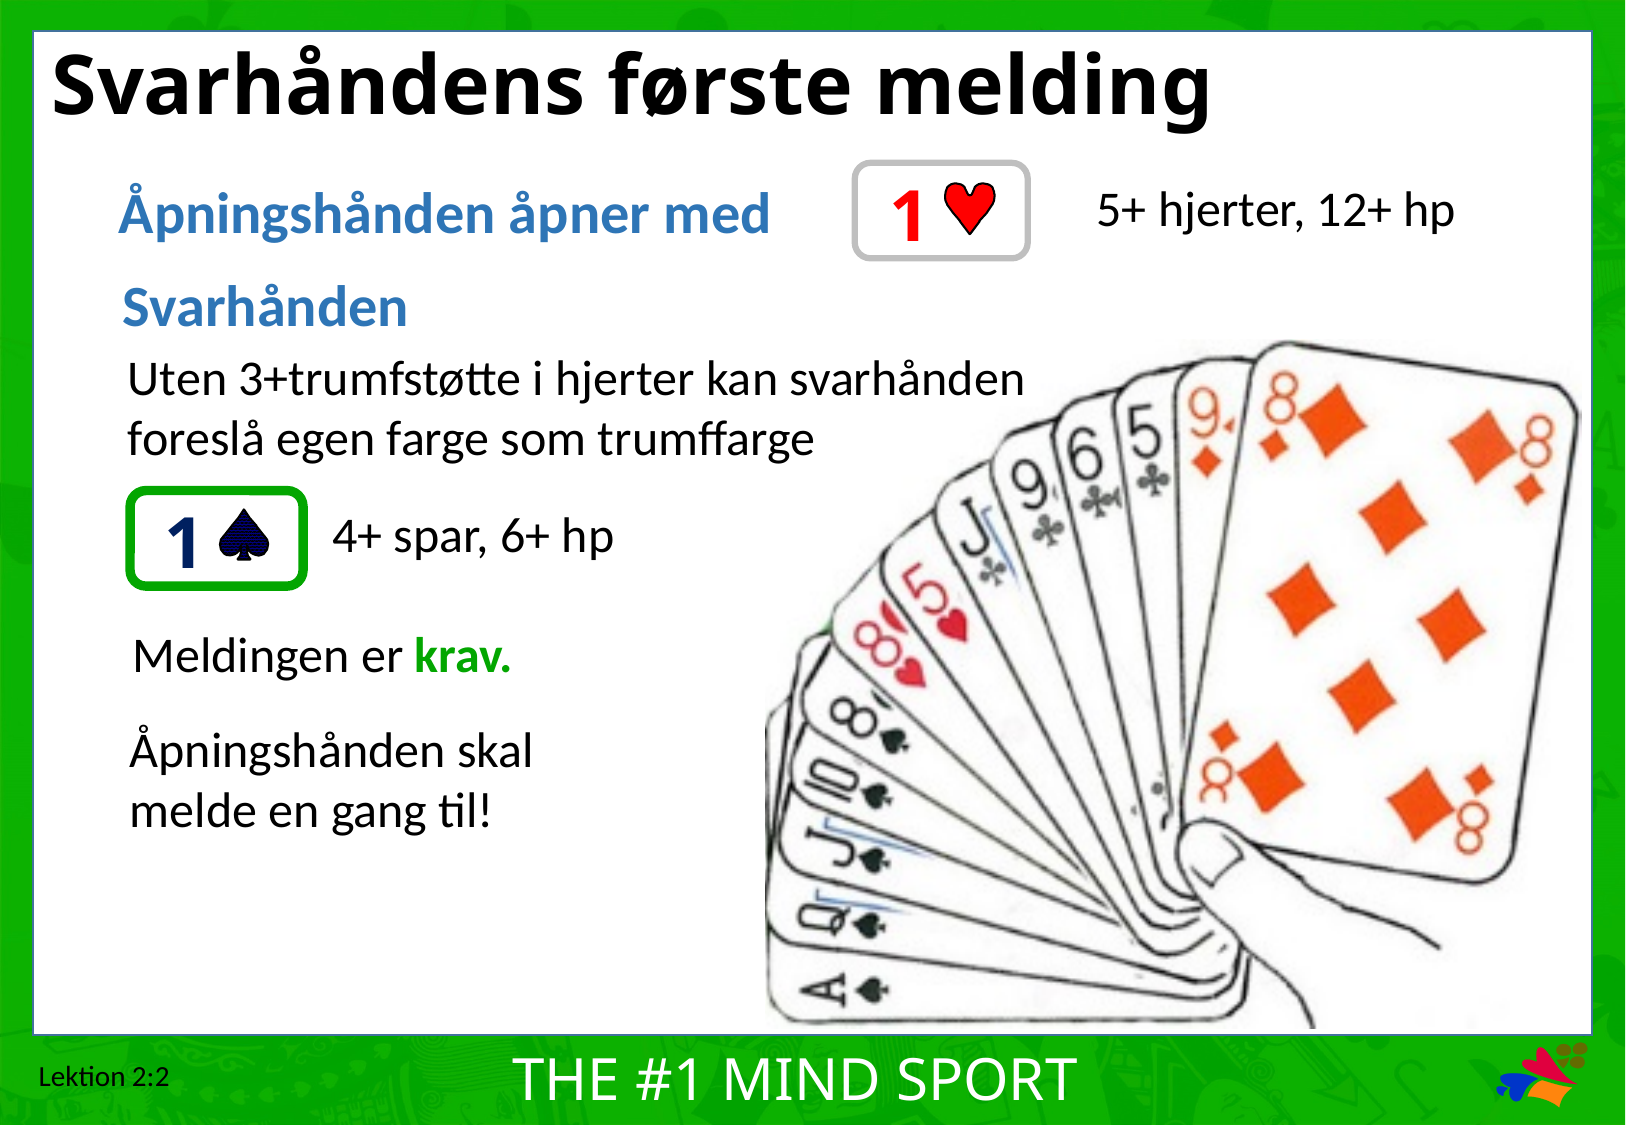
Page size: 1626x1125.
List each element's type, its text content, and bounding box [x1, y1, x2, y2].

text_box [854, 162, 1028, 259]
text_box Åpningshånden åpner med [103, 167, 787, 253]
text_box 4+ spar, 6+ hp [317, 505, 630, 571]
title Svarhåndens første melding [36, 35, 1391, 141]
text_box 5+ hjerter, 12+ hp [1081, 169, 1472, 245]
picture [0, 0, 1626, 1125]
text_box Uten 3+trumfstøtte i hjerter kan svarhånden foreslå egen farge som trumffarge [113, 337, 1041, 473]
text_box Meldingen er krav. [117, 615, 528, 690]
text_box Åpningshånden skal melde en gang til! [114, 710, 550, 845]
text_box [130, 490, 304, 587]
text_box Svarhånden [107, 261, 424, 346]
